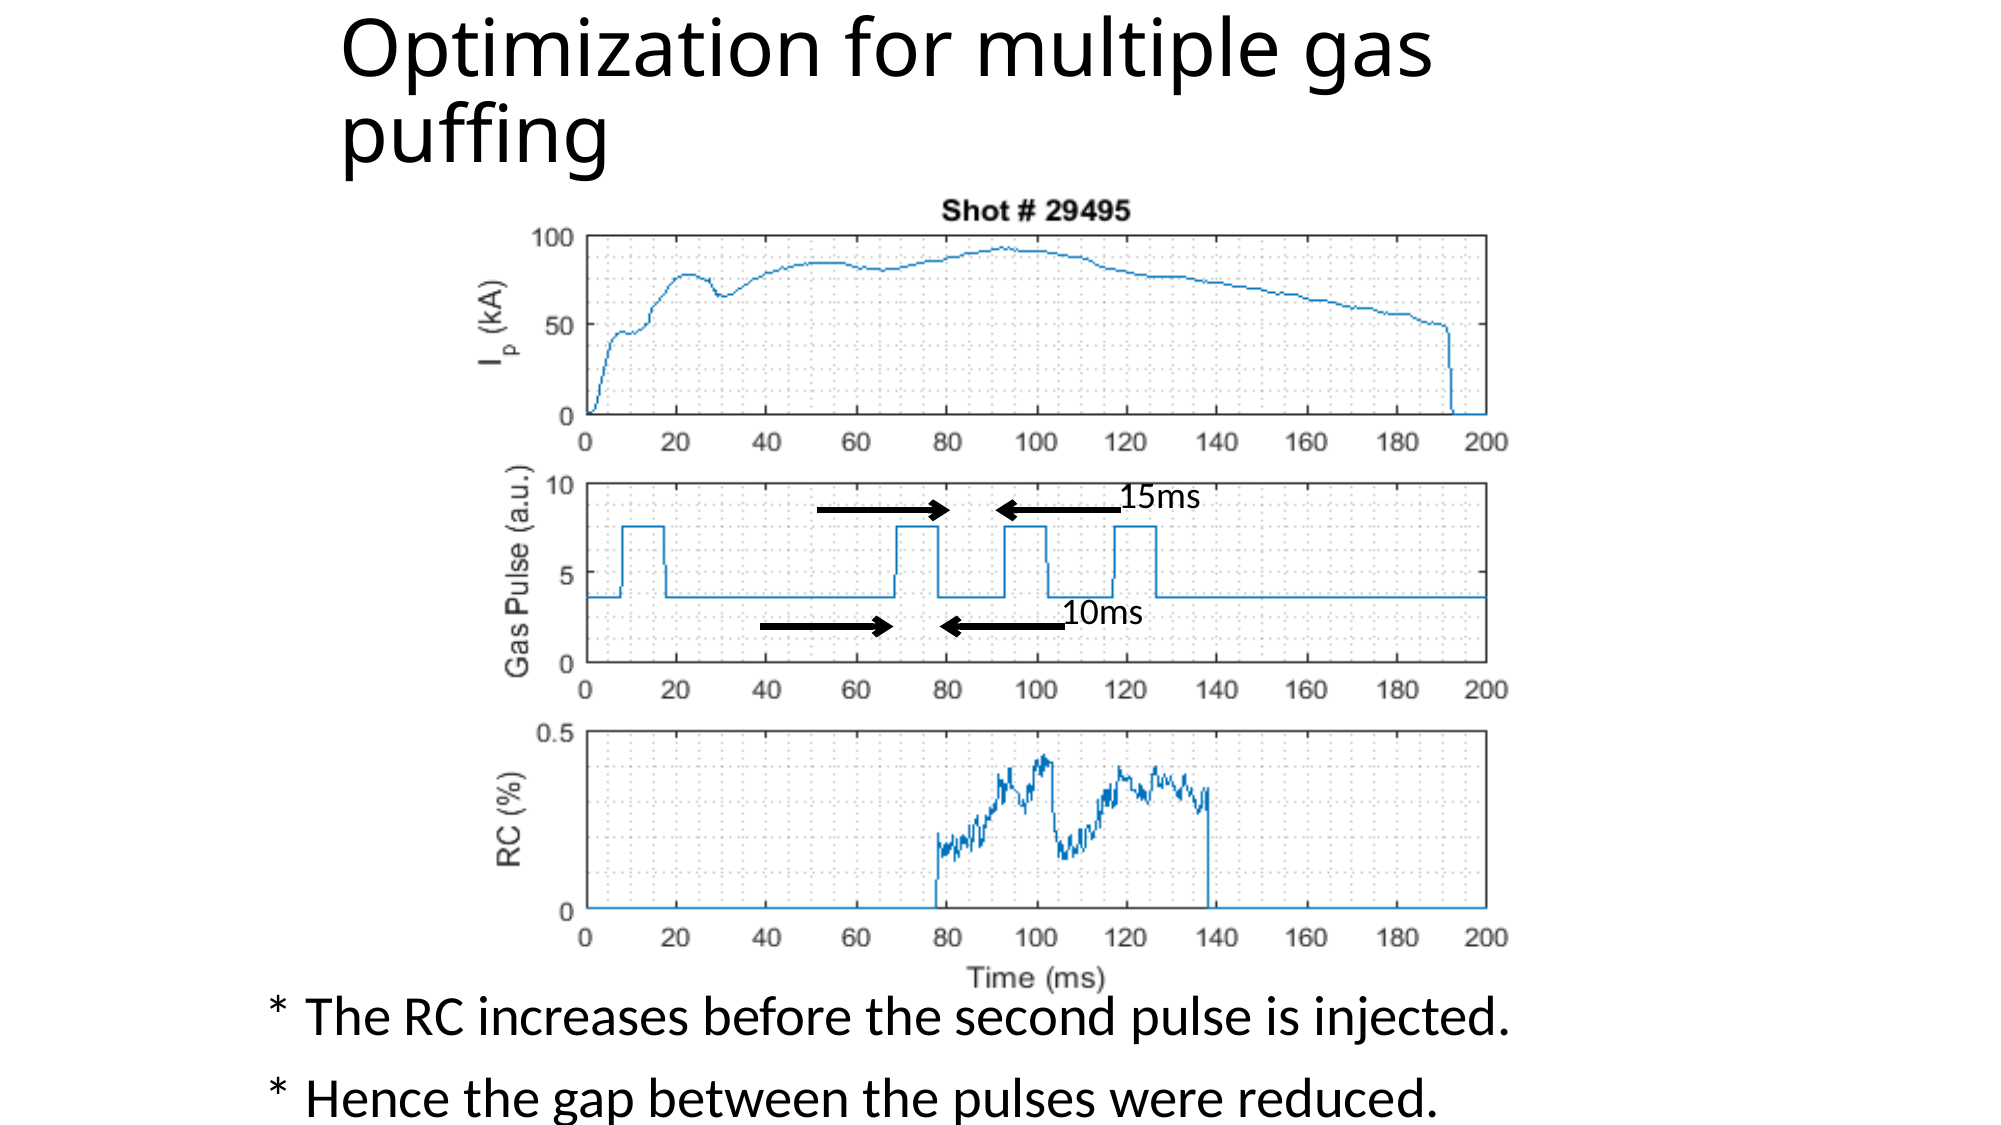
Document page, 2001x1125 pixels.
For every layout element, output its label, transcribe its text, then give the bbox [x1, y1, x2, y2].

title Optimization for multiple gas puffing [324, 0, 1675, 188]
list * The RC increases before the second pulse is injected. * Hence the gap between the pulses were reduced. [249, 979, 1750, 1125]
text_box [435, 174, 1598, 1000]
